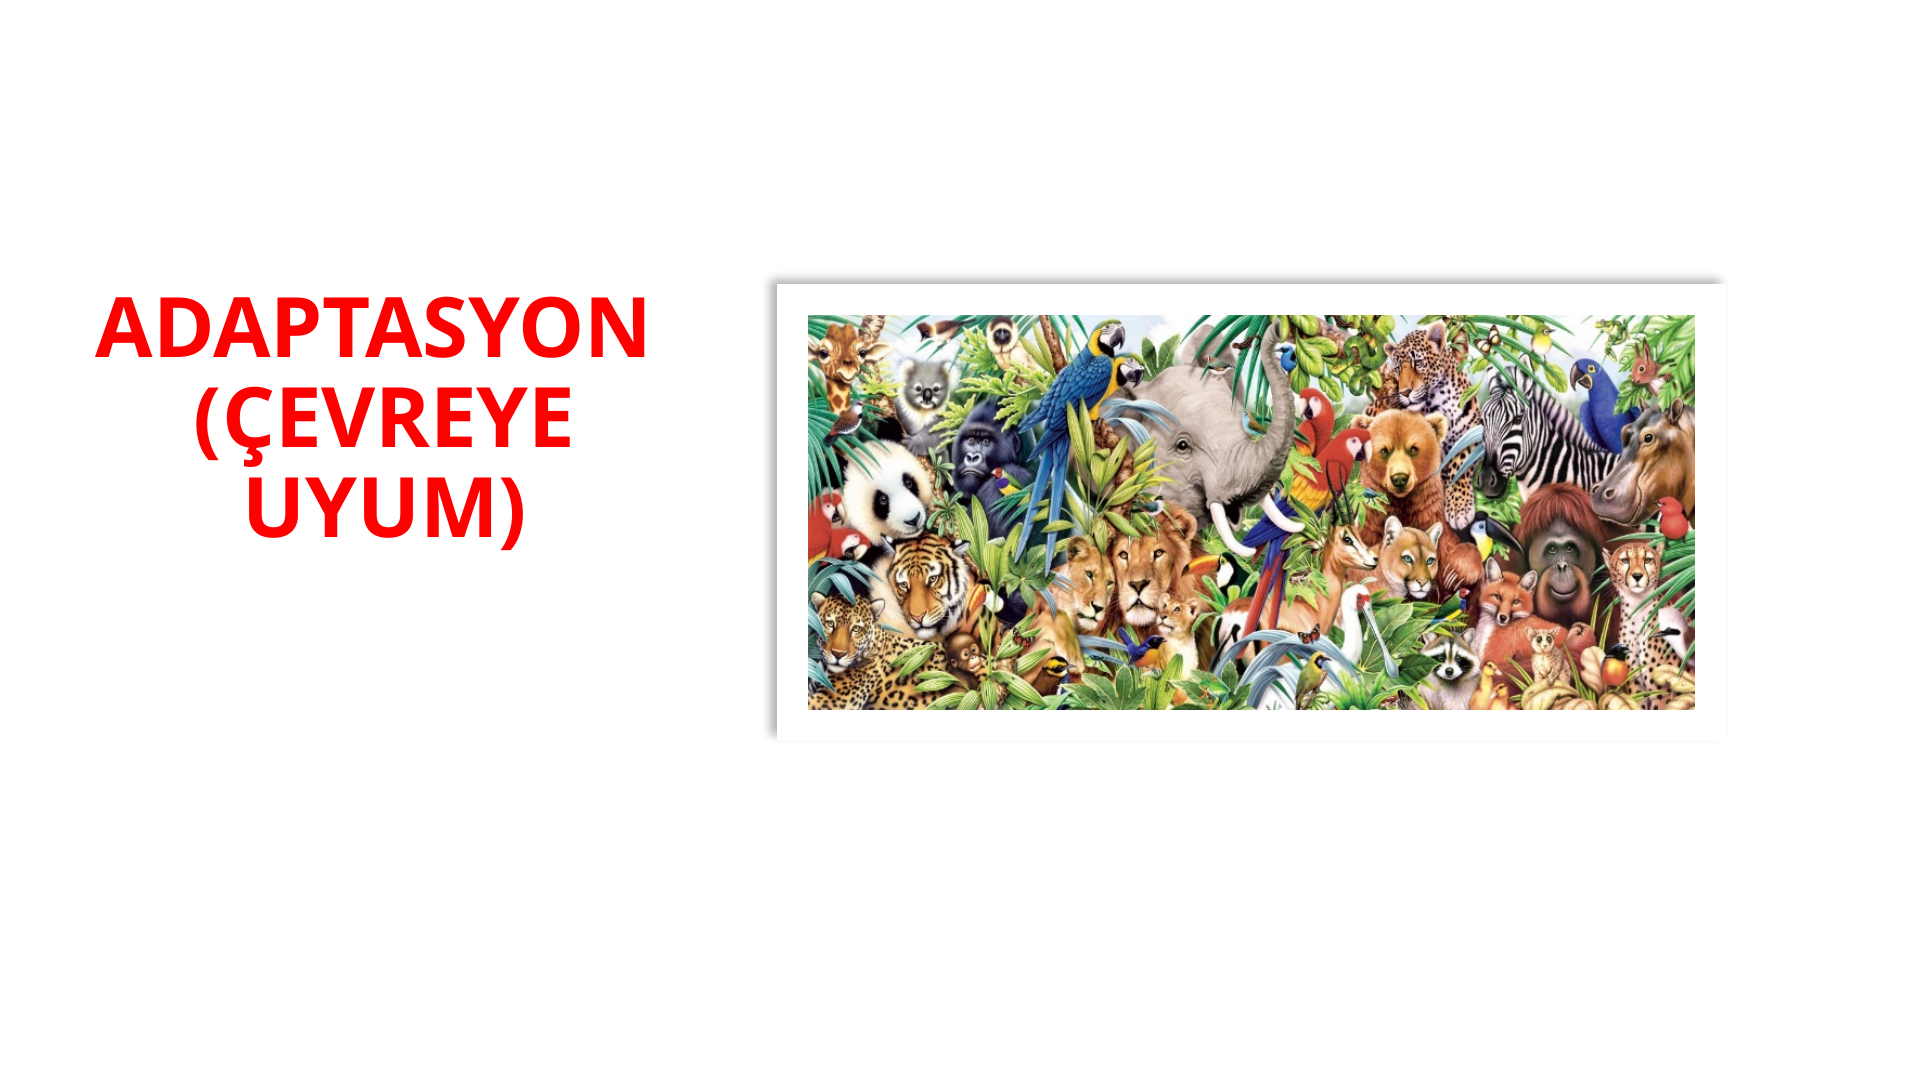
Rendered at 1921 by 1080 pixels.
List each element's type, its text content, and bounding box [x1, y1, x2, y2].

picture [807, 314, 1696, 710]
title ADAPTASYON (ÇEVREYE UYUM) [59, 142, 711, 564]
